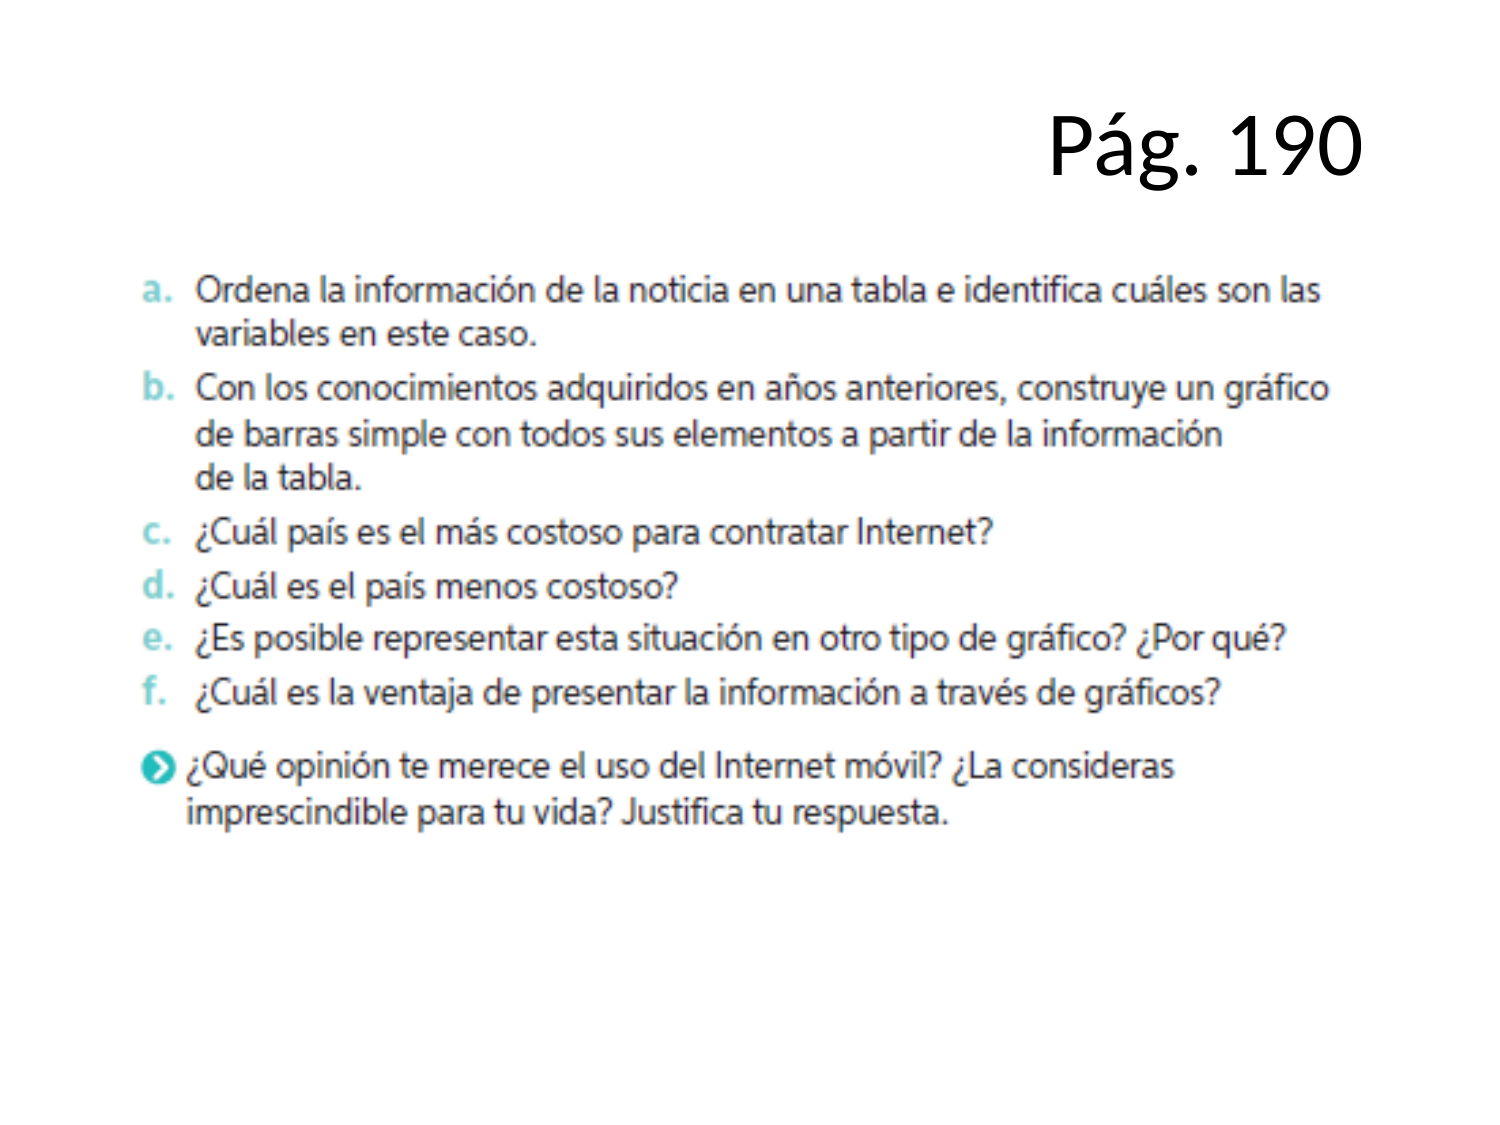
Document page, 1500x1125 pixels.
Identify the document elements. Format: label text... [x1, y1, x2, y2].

picture [128, 245, 1372, 866]
title Pág. 190 [1007, 45, 1425, 233]
